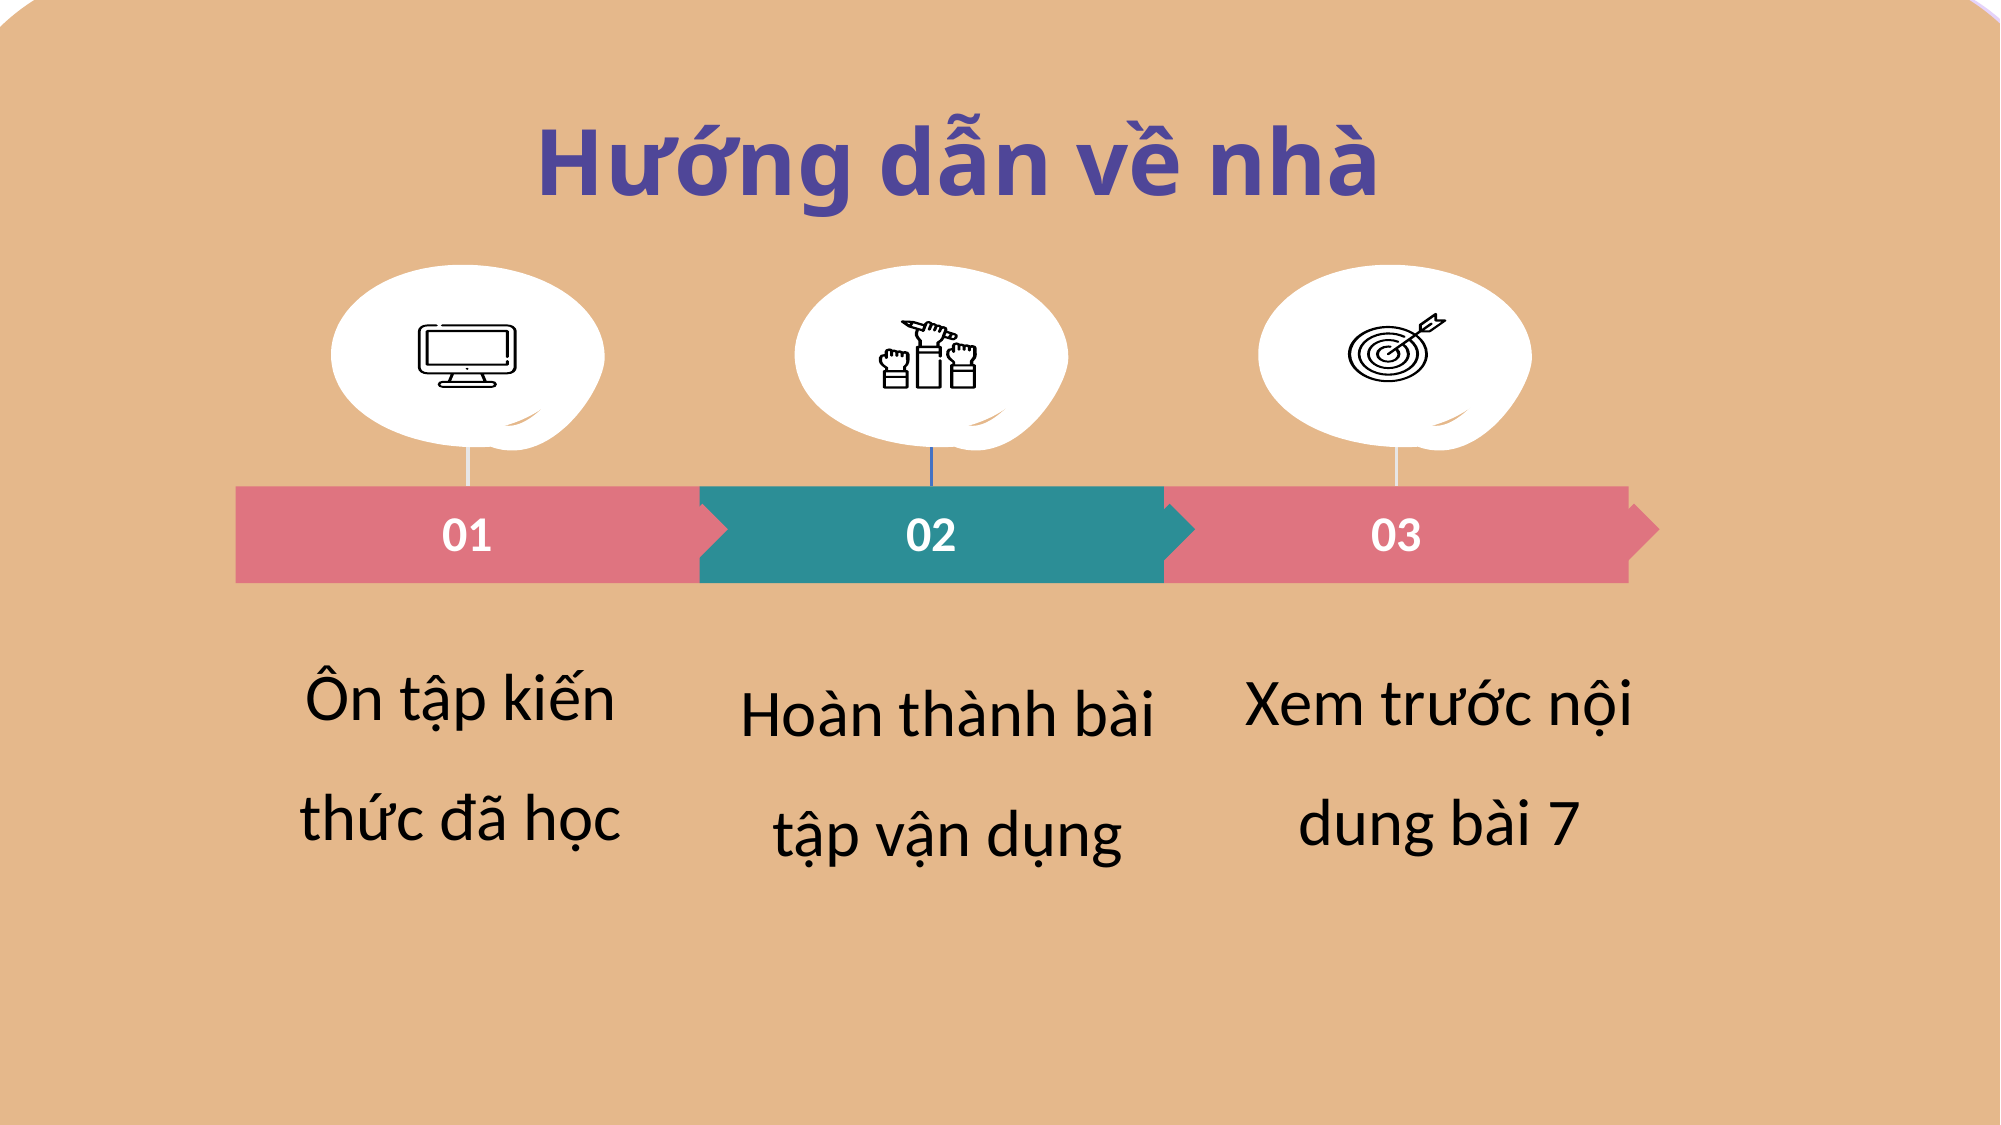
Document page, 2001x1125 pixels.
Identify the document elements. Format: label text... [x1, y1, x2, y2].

text_box Hướng dẫn về nhà [520, 96, 1398, 221]
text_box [226, 264, 1716, 1125]
text_box [1973, 0, 2000, 21]
text_box [0, 0, 2000, 1125]
